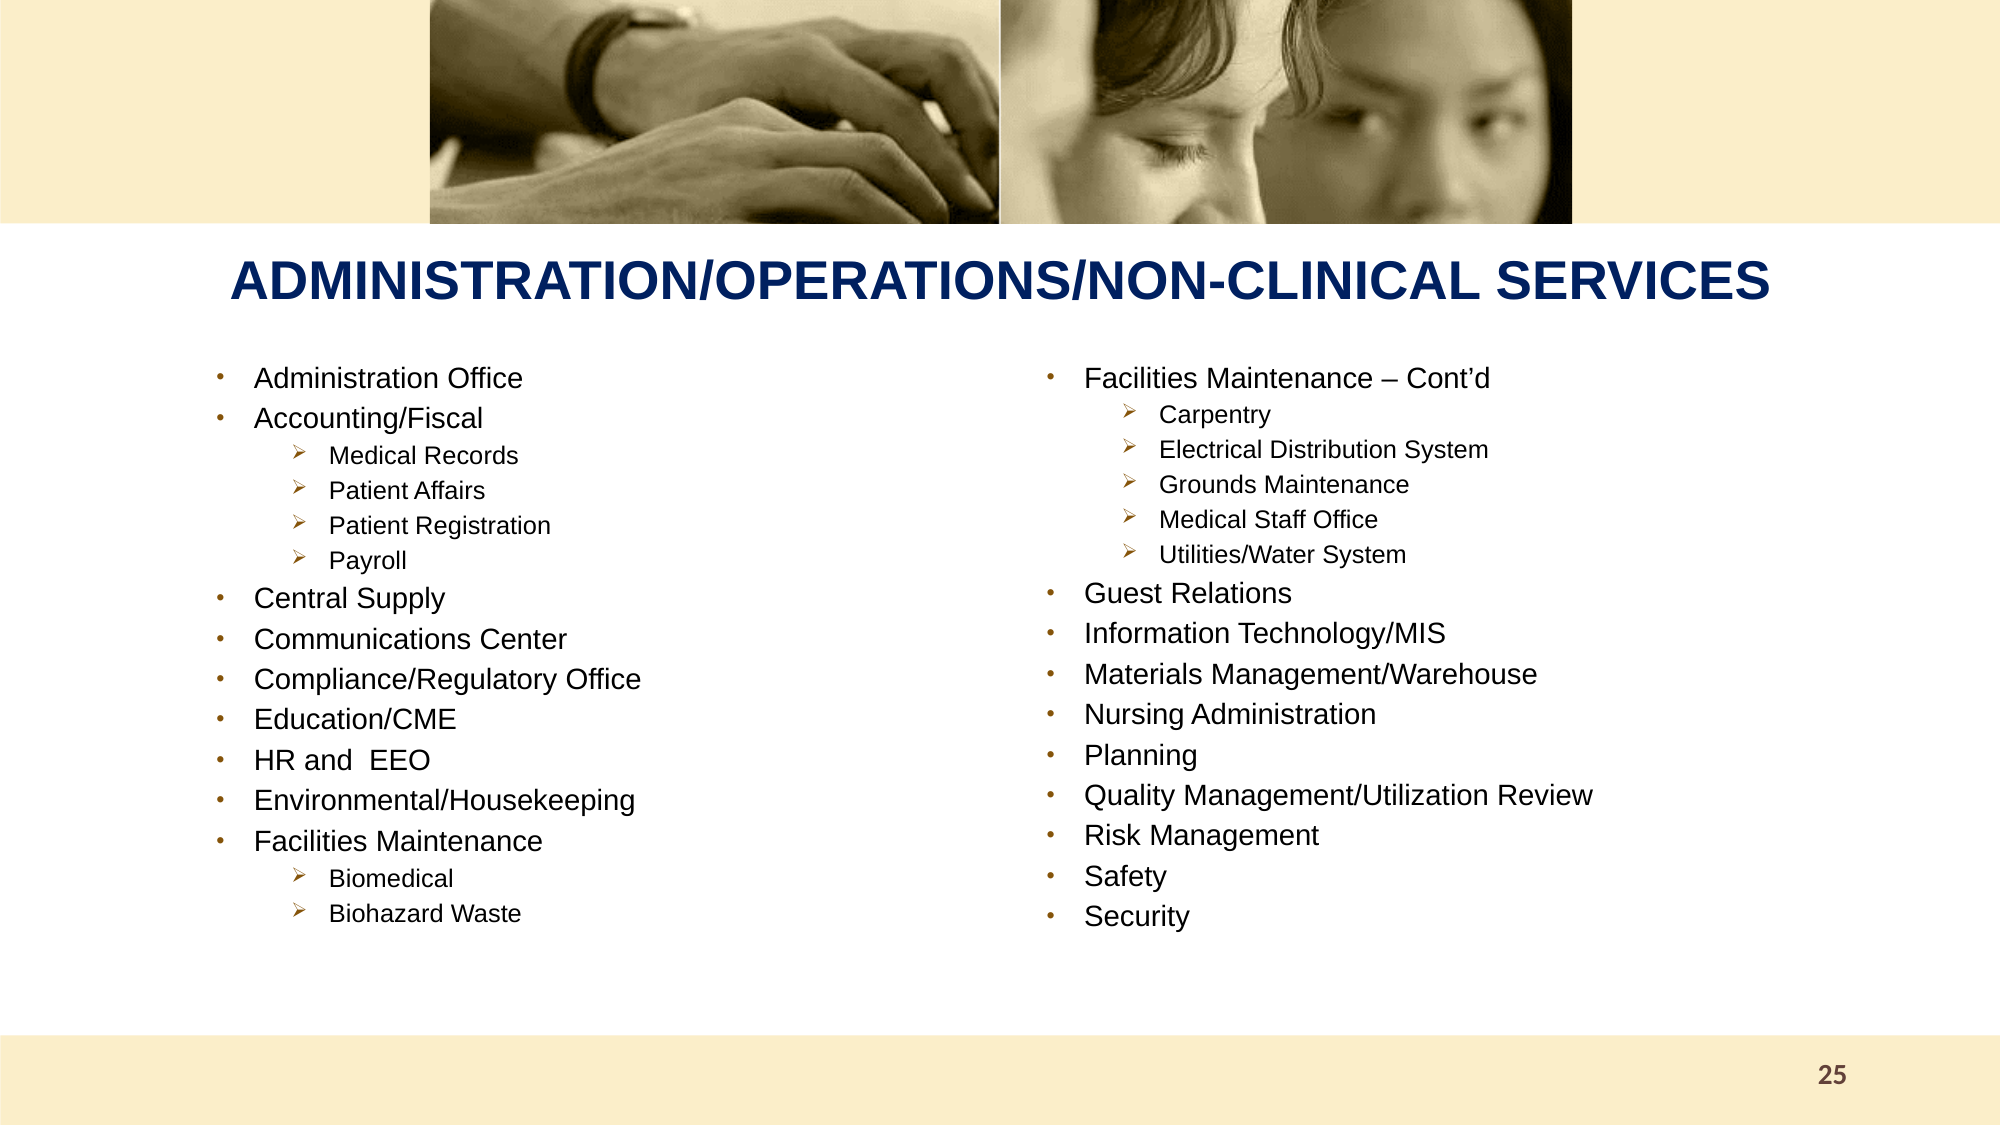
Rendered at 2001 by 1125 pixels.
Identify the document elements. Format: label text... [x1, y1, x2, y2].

picture [429, 0, 1573, 224]
text_box ADMINISTRATION/OPERATIONS/NON-CLINICAL SERVICES [64, 237, 1939, 318]
list Facilities Maintenance – Cont’d Carpentry Electrical Distribution System Grounds Maintenance Medical Staff Office Utilities/Water System Guest Relations Information Technology/MIS Materials Management/Warehouse Nursing Administration Planning Quality Management/Utilization Review Risk Management Safety Security [1031, 355, 1829, 1012]
slide_number 25 [1325, 1042, 1863, 1103]
list Administration Office Accounting/Fiscal Medical Records Patient Affairs Patient Registration Payroll Central Supply Communications Center Compliance/Regulatory Office Education/CME HR and EEO Environmental/Housekeeping Facilities Maintenance Biomedical Biohazard Waste [201, 355, 834, 998]
